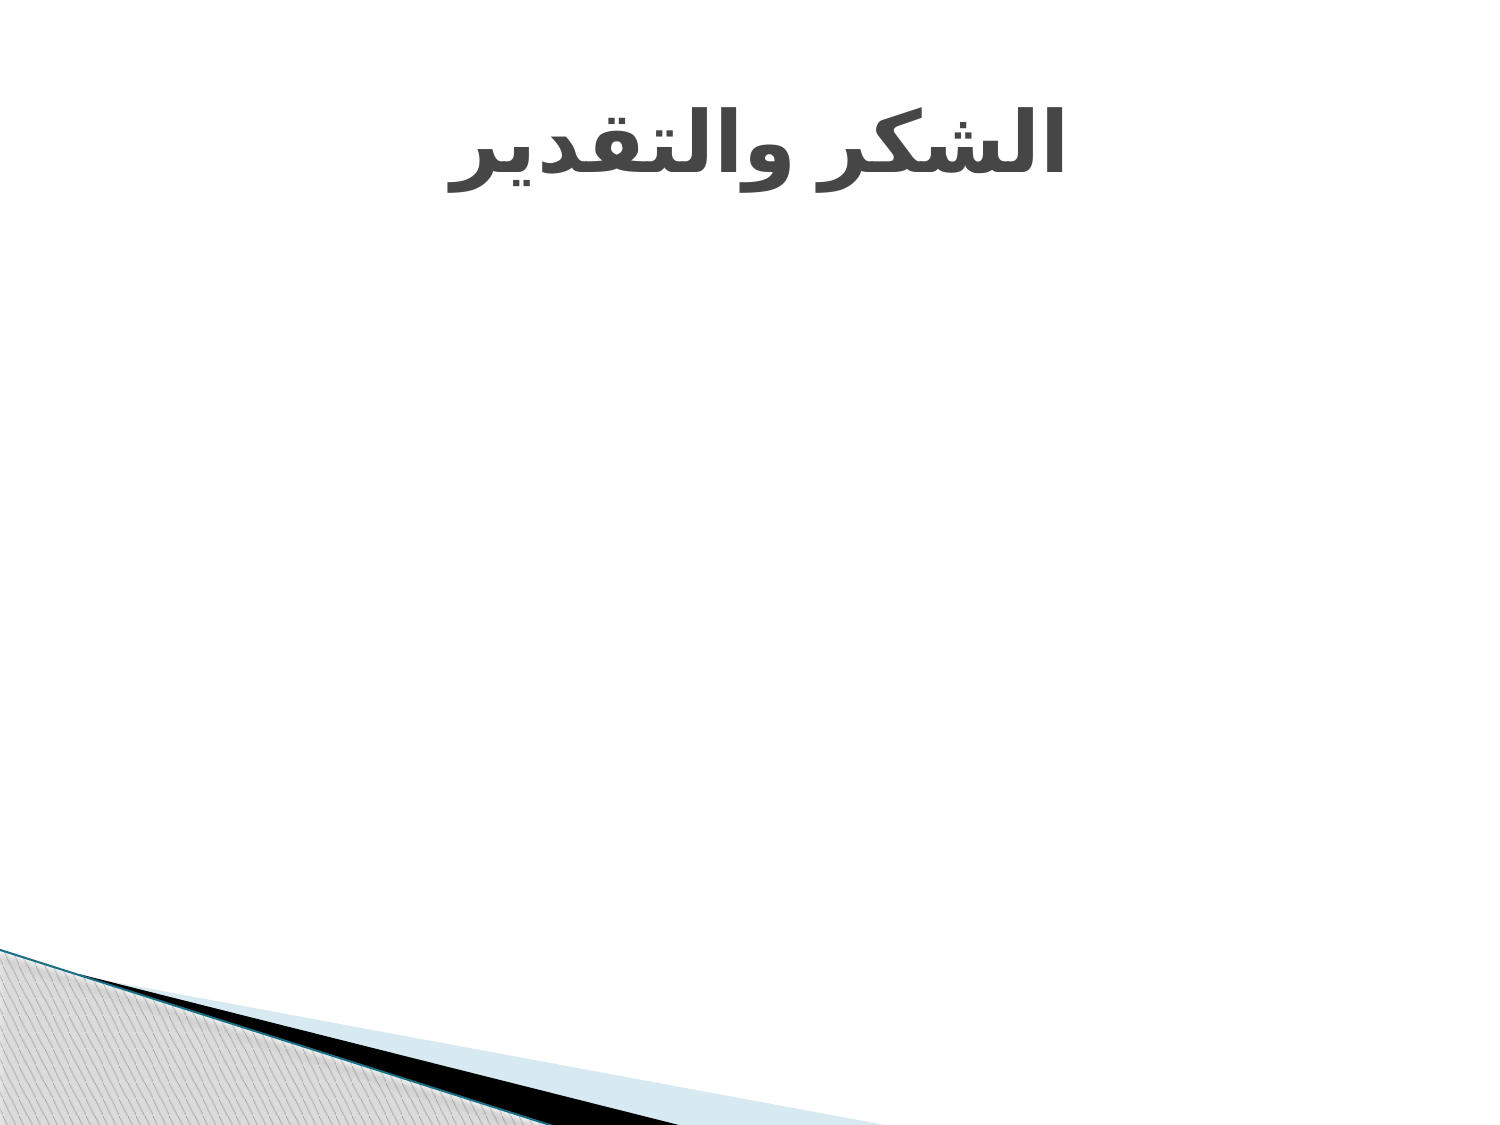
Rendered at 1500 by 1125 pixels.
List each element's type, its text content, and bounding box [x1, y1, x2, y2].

title الشكر والتقدير [75, 45, 1425, 233]
